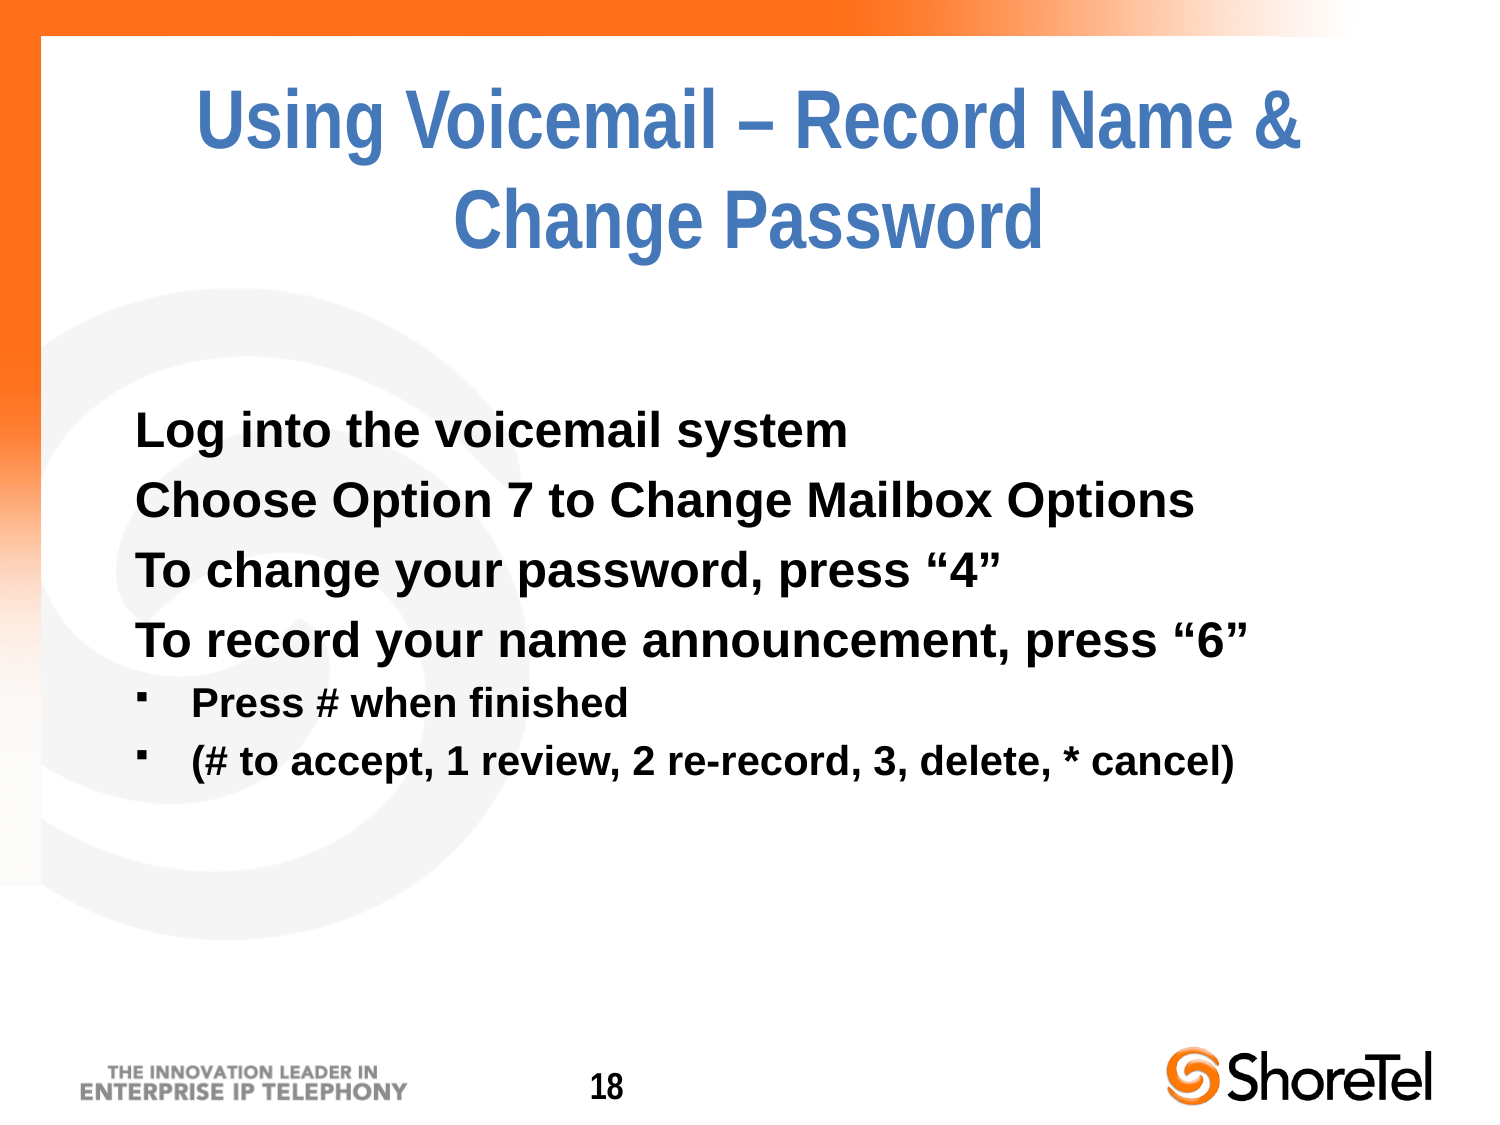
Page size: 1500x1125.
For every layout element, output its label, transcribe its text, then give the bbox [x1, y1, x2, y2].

list Log into the voicemail system Choose Option 7 to Change Mailbox Options To change your password, press “4” To record your name announcement, press “6” Press # when finished (# to accept, 1 review, 2 re-record, 3, delete, * cancel) [120, 389, 1420, 975]
title Using Voicemail – Record Name & Change Password [75, 57, 1425, 173]
slide_number 18 [575, 1054, 925, 1105]
picture [0, 0, 1500, 1121]
